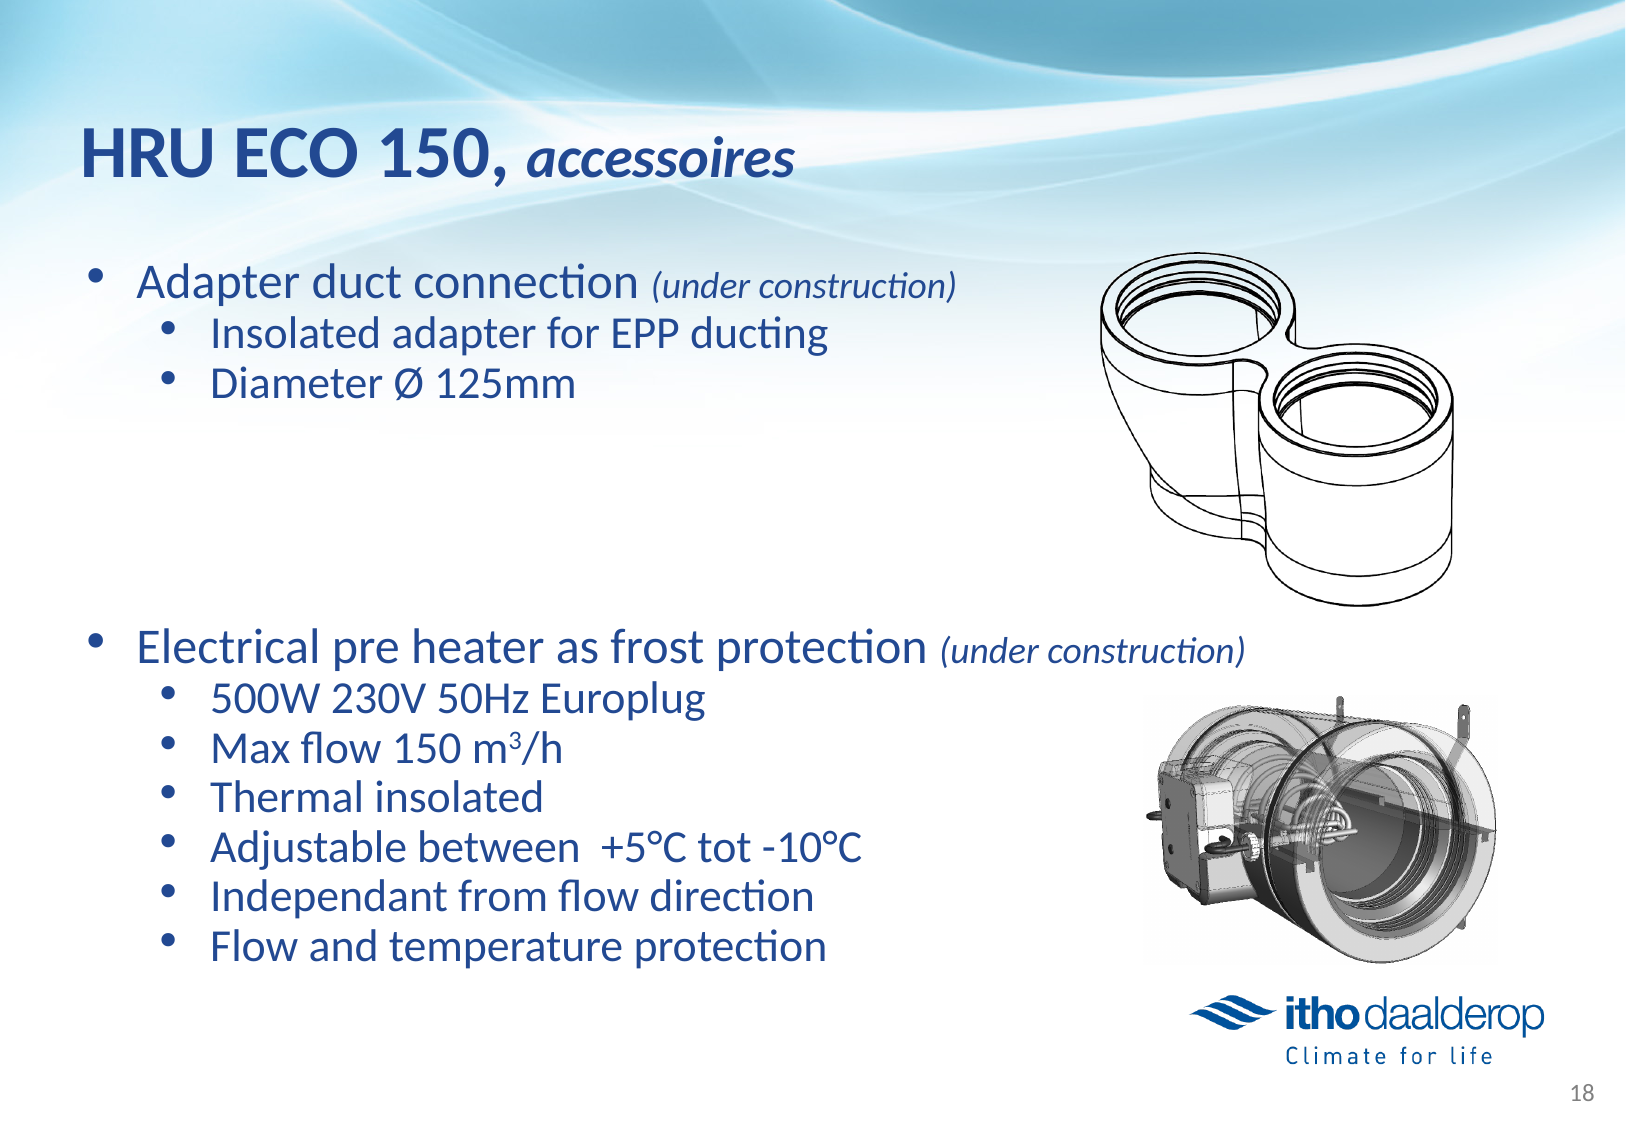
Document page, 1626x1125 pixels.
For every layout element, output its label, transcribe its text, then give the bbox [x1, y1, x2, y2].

slide_number 18 [1544, 1068, 1620, 1117]
list Adapter duct connection (under construction) Insolated adapter for EPP ducting Diameter Ø 125mm Electrical pre heater as frost protection (under construction) 500W 230V 50Hz Europlug Max flow 150 m3/h Thermal insolated Adjustable between +5°C tot -10°C Independant from flow direction Flow and temperature protection [80, 255, 1545, 976]
picture [0, 0, 1626, 1125]
title HRU ECO 150, accessoires [80, 82, 1545, 225]
